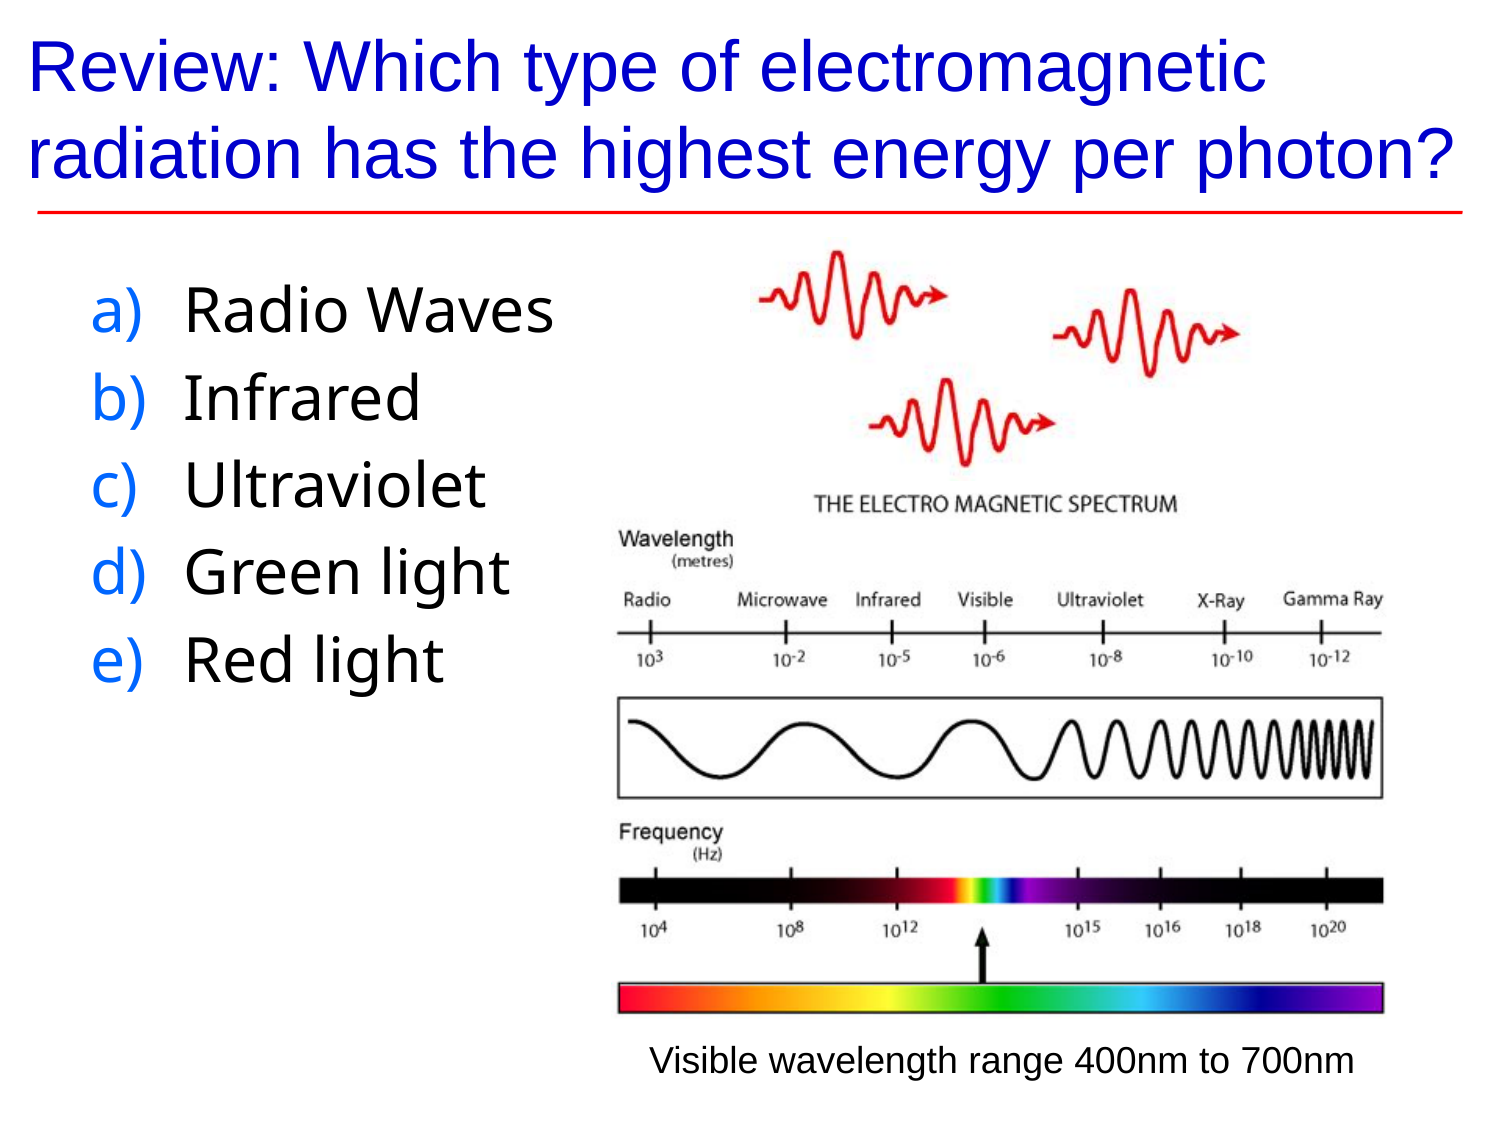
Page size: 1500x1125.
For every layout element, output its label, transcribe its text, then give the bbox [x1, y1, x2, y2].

picture [611, 237, 1394, 1023]
text_box Visible wavelength range 400nm to 700nm [634, 1031, 1371, 1088]
list Radio Waves Infrared Ultraviolet Green light Red light [74, 262, 744, 1088]
title Review: Which type of electromagnetic radiation has the highest energy per photon? [12, 0, 1488, 201]
